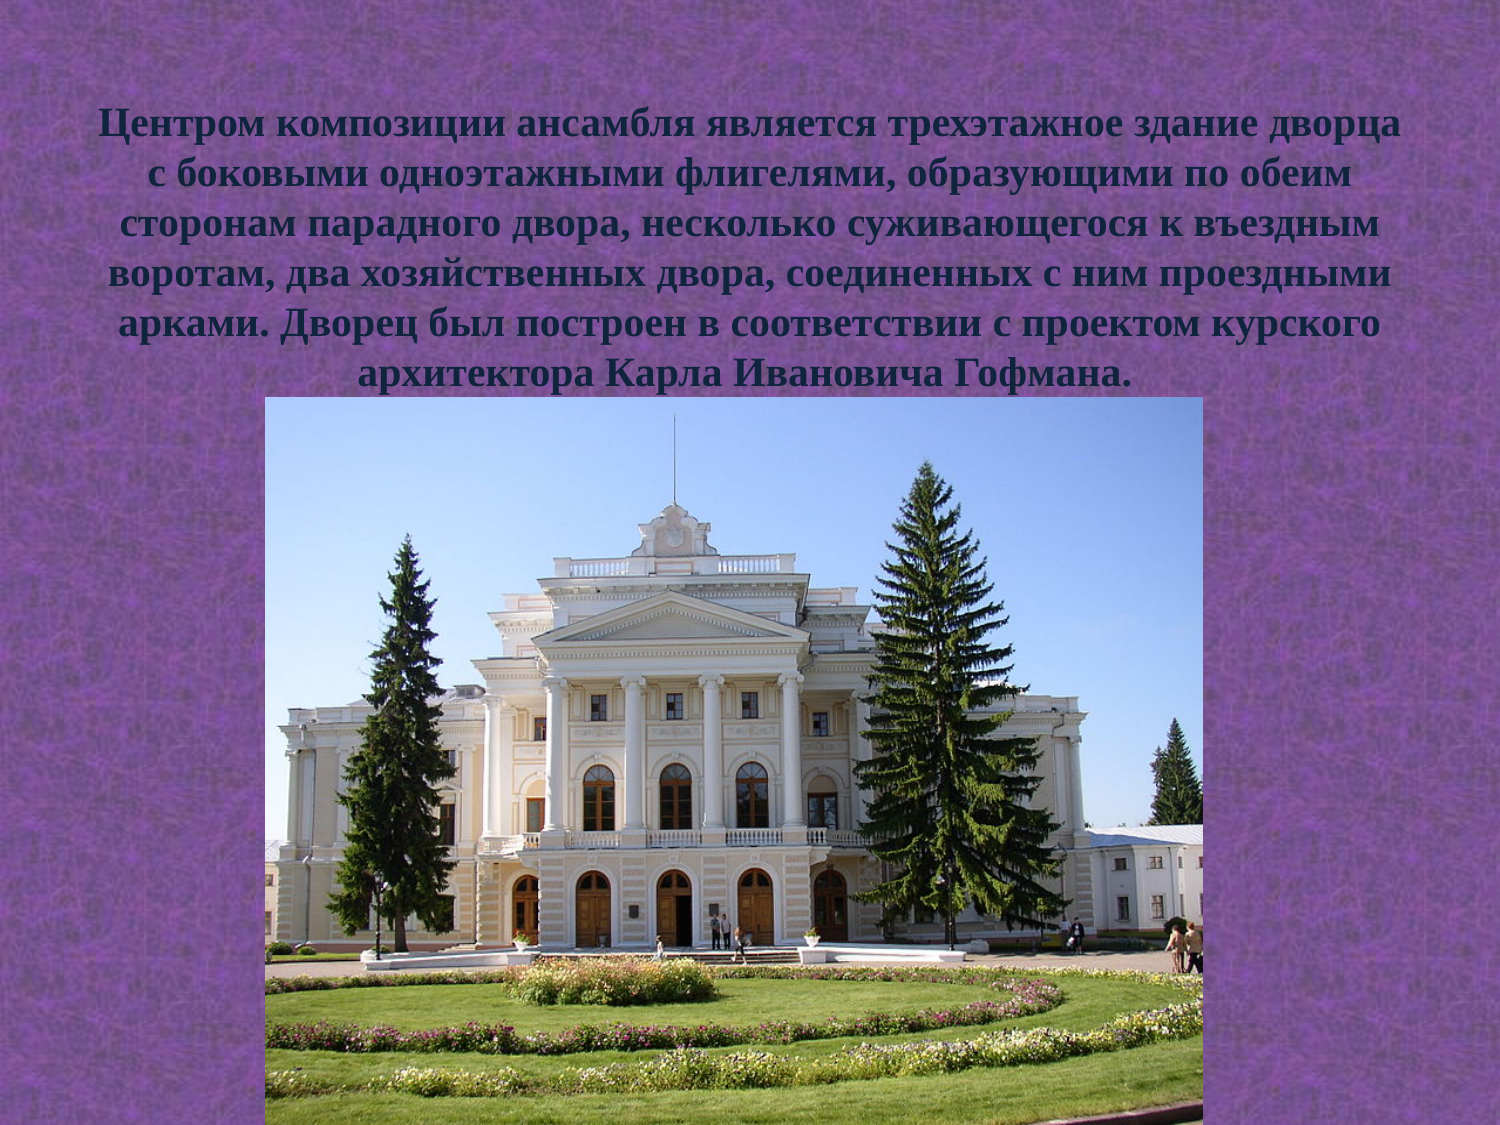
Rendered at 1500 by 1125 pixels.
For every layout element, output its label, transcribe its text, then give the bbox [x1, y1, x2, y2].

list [265, 396, 1203, 1125]
title Центром композиции ансамбля является трехэтажное здание дворца с боковыми одноэтажными флигелями, образующими по обеим сторонам парадного двора, несколько суживающегося к въездным воротам, два хозяйственных двора, соединенных с ним проездными арками. Дворец был построен в соответствии с проектом курского архитектора Карла Ивановича Гофмана. [75, 45, 1425, 445]
